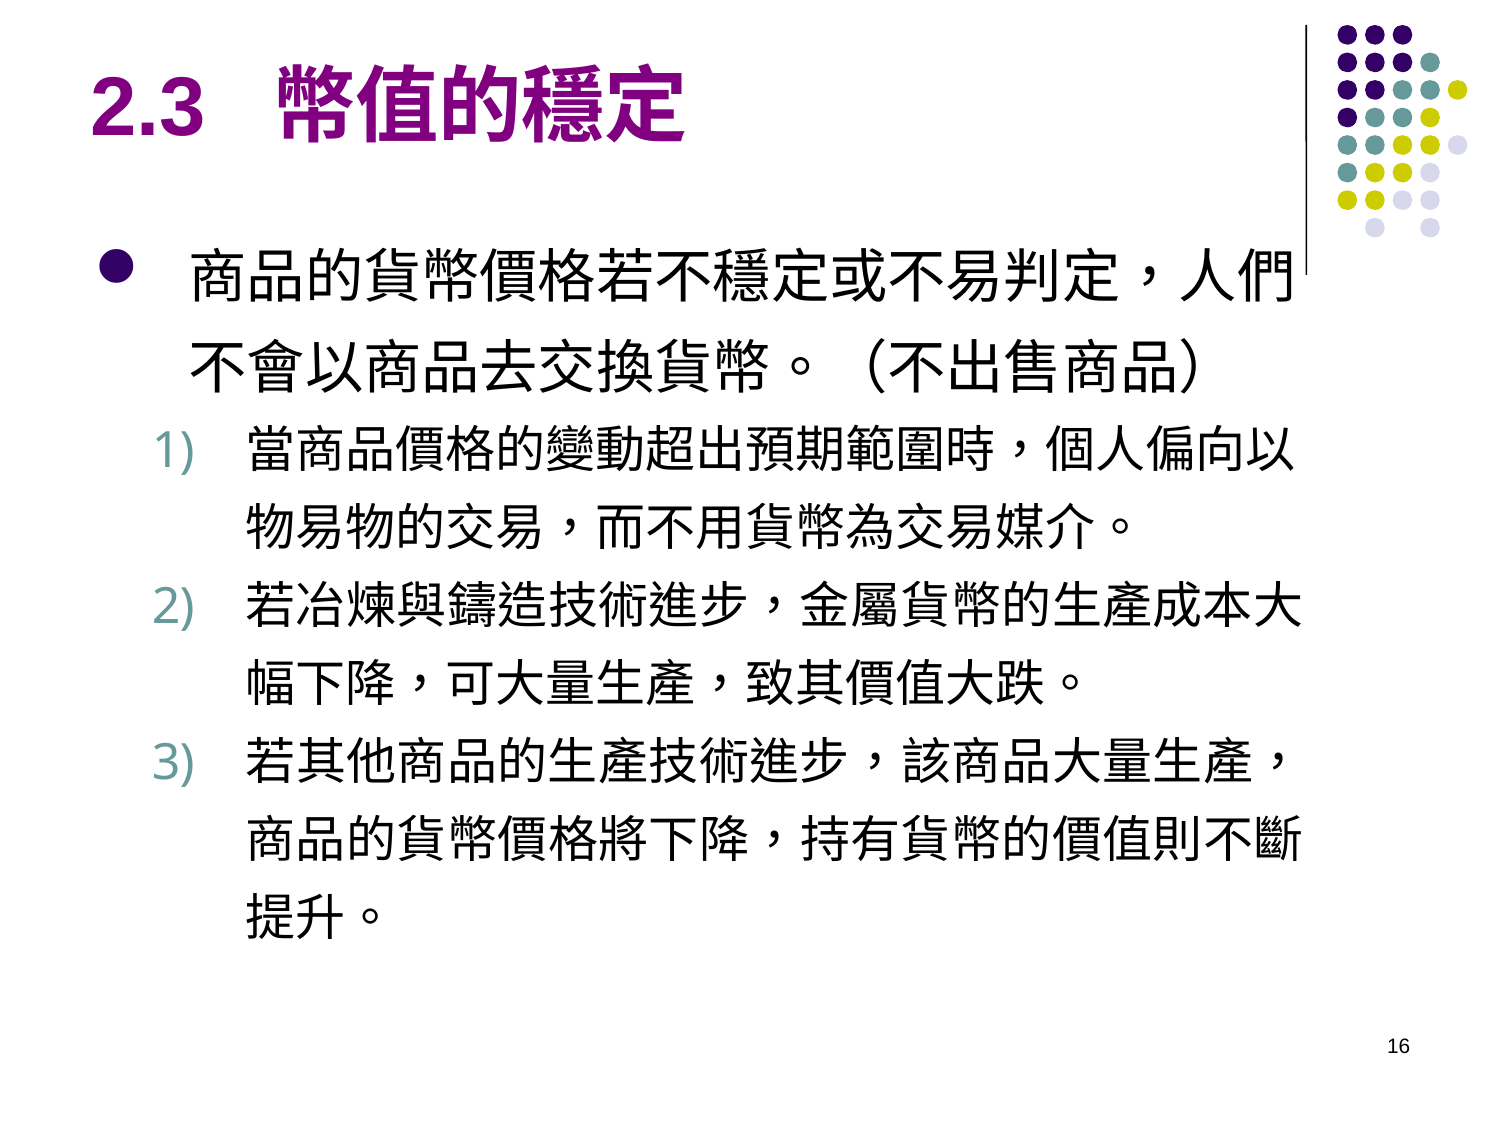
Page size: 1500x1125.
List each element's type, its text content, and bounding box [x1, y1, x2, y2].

title 2.3 幣值的穩定 [74, 19, 1312, 160]
slide_number 16 [1074, 1024, 1426, 1101]
list 商品的貨幣價格若不穩定或不易判定，人們不會以商品去交換貨幣。（不出售商品） 當商品價格的變動超出預期範圍時，個人偏向以物易物的交易，而不用貨幣為交易媒介。 若冶煉與鑄造技術進步，金屬貨幣的生產成本大幅下降，可大量生產，致其價值大跌。 若其他商品的生產技術進步，該商品大量生產，商品的貨幣價格將下降，持有貨幣的價值則不斷提升。 [79, 210, 1320, 1068]
